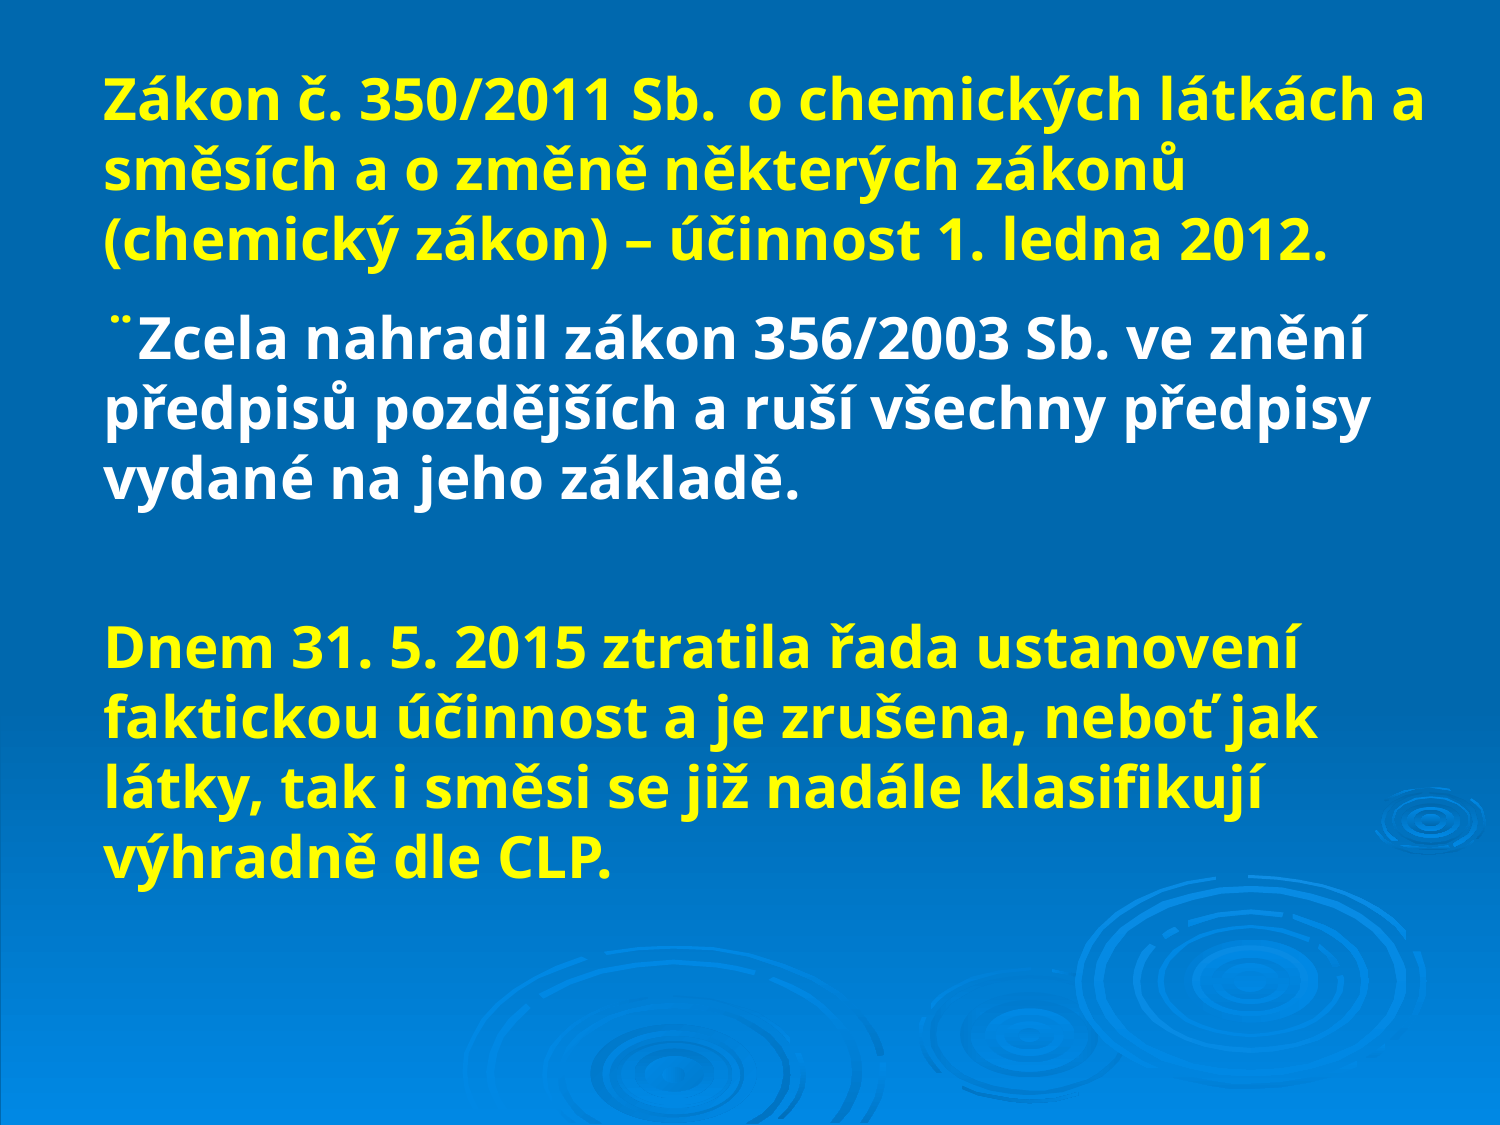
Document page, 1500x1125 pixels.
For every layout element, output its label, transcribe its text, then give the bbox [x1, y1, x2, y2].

text_box Zákon č. 350/2011 Sb. o chemických látkách a směsích a o změně některých zákonů (chemický zákon) – účinnost 1. ledna 2012. ¨Zcela nahradil zákon 356/2003 Sb. ve znění předpisů pozdějších a ruší všechny předpisy vydané na jeho základě. Dnem 31. 5. 2015 ztratila řada ustanovení faktickou účinnost a je zrušena, neboť jak látky, tak i směsi se již nadále klasifikují výhradně dle CLP. [88, 54, 1447, 997]
